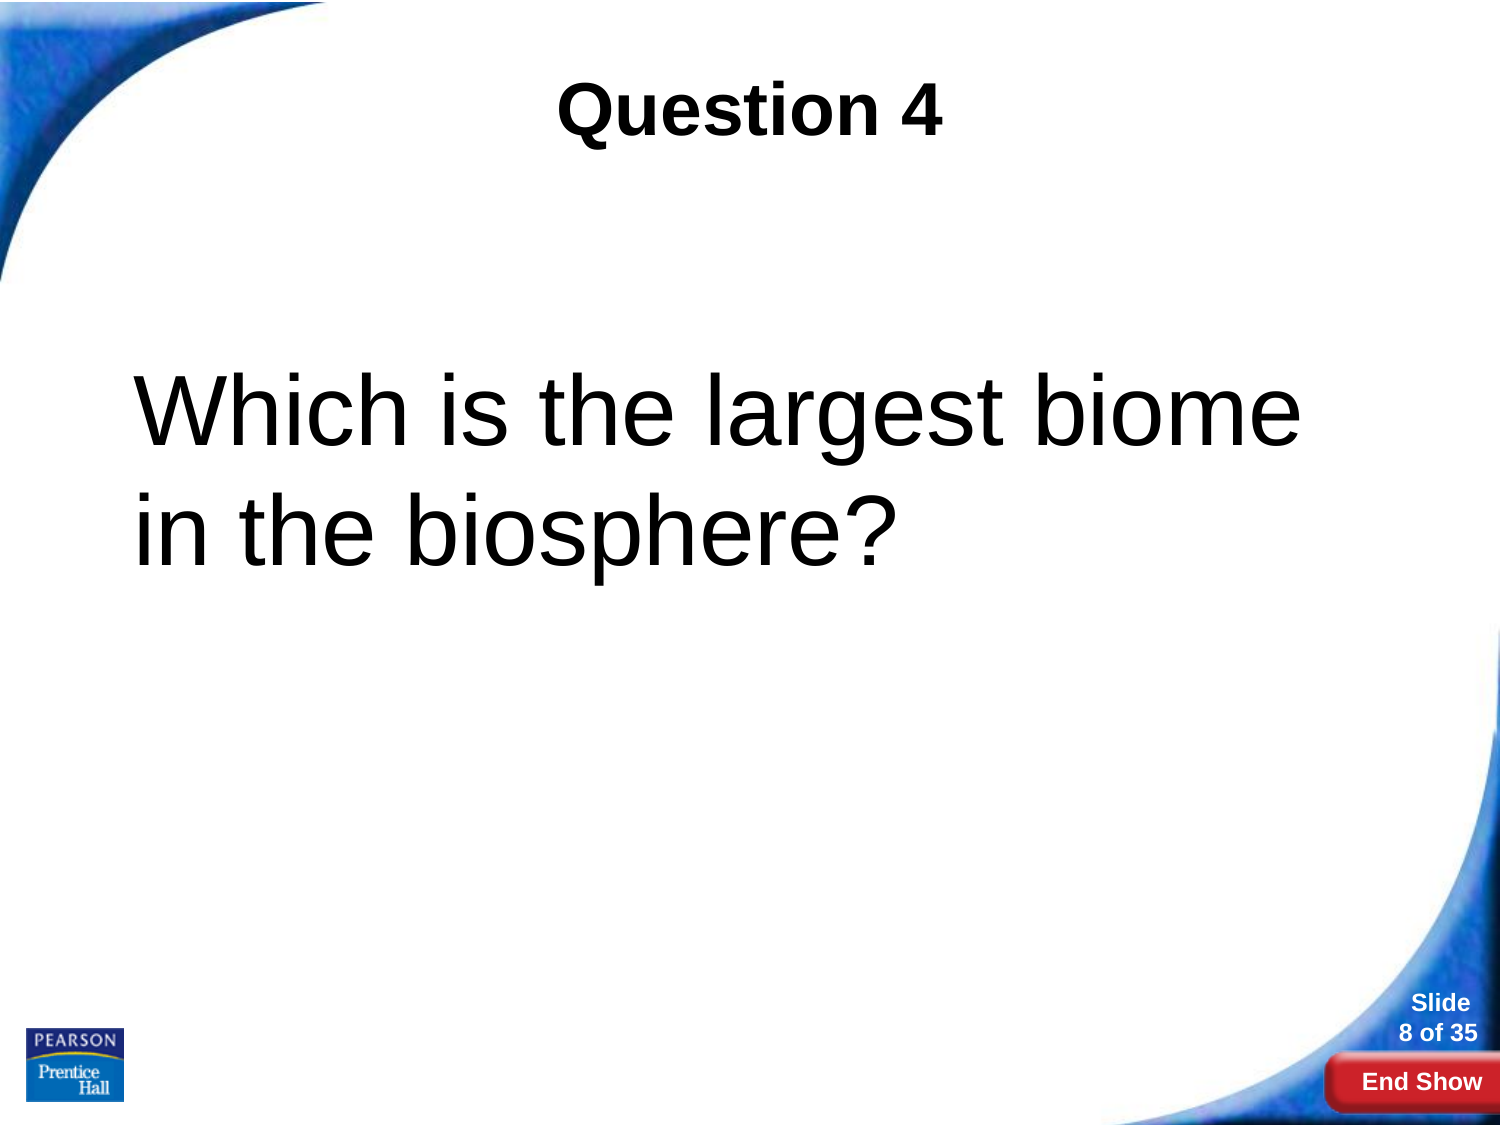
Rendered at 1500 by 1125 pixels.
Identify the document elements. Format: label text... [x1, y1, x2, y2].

text_box Which is the largest biome in the biosphere? [118, 330, 1376, 727]
title Question 4 [75, 45, 1425, 233]
picture [0, 2, 1500, 1125]
